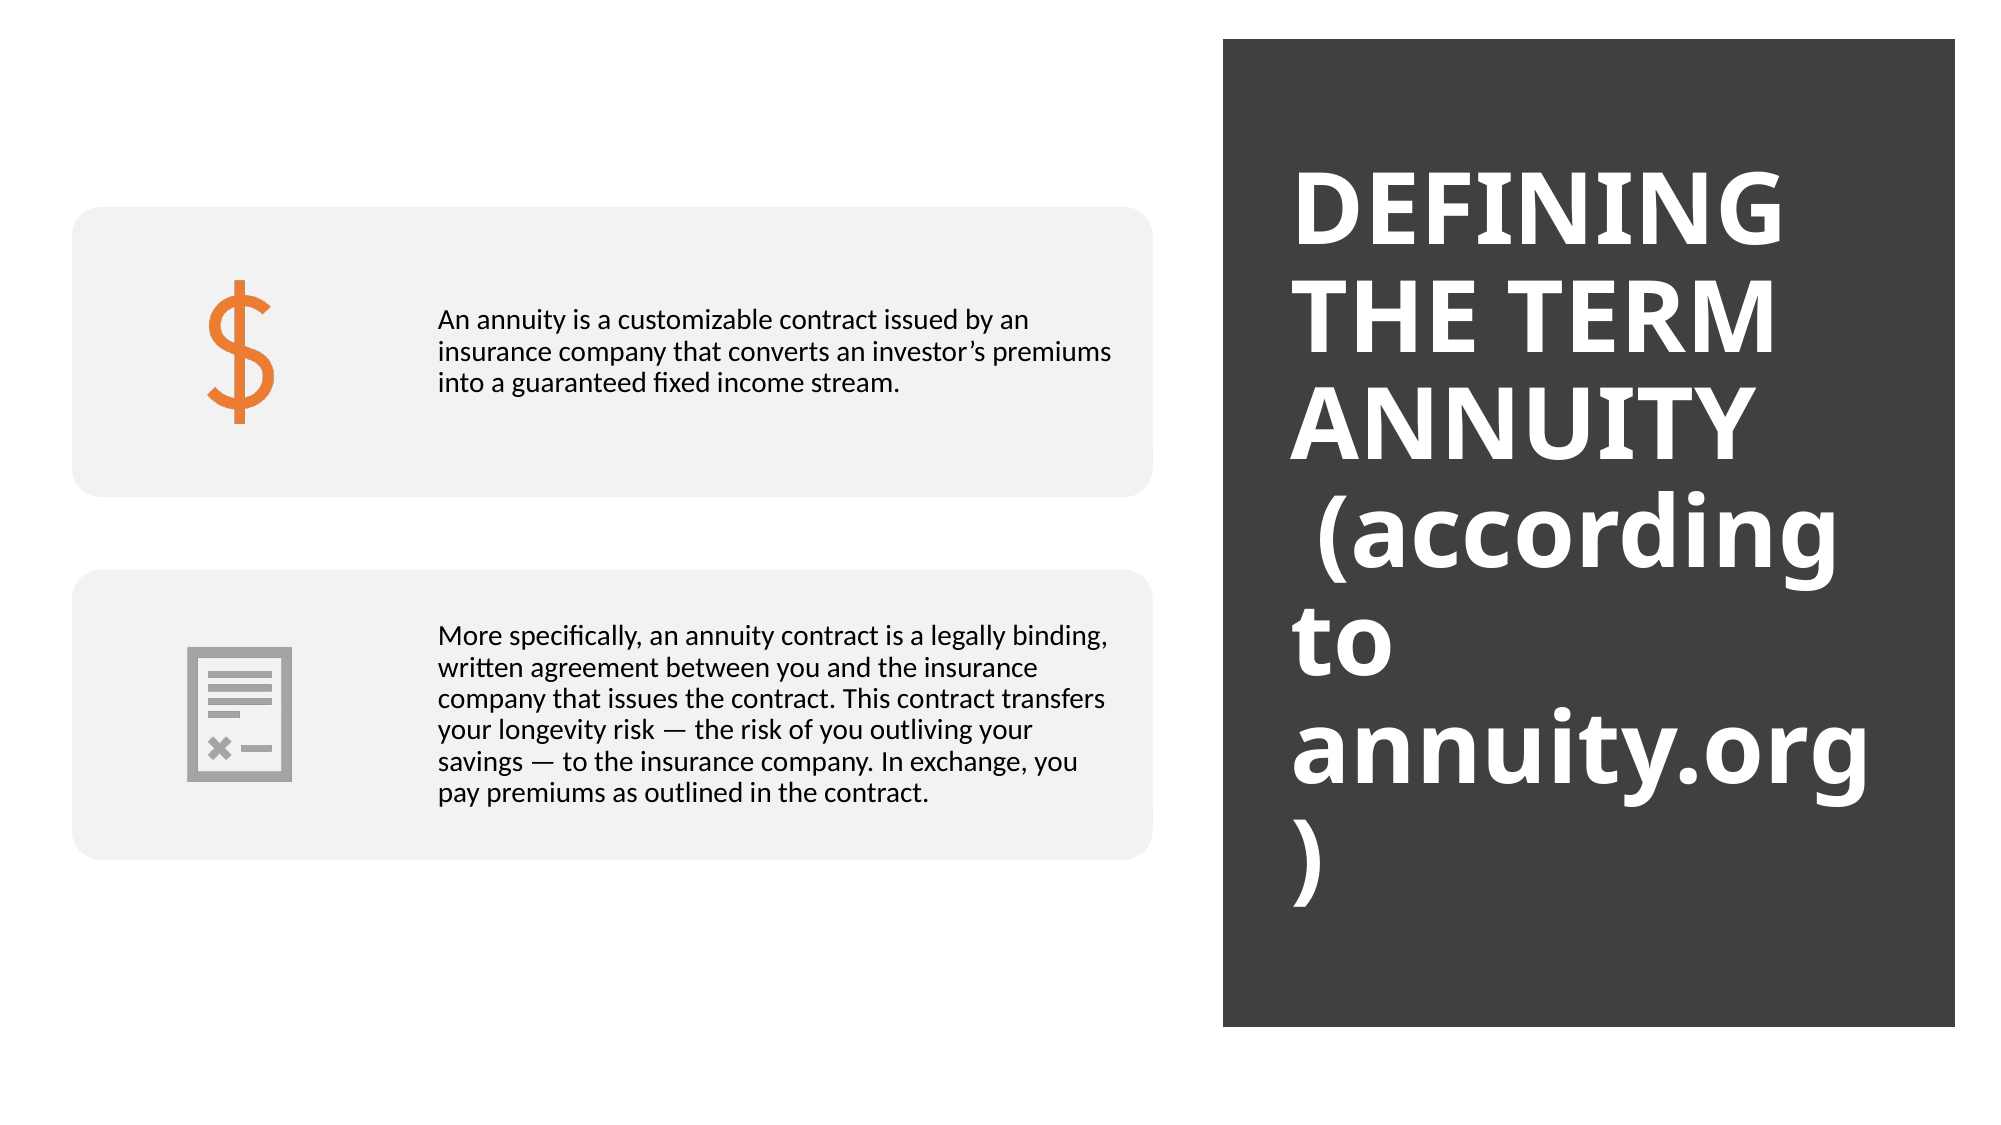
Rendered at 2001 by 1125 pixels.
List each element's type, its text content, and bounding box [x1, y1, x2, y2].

title DEFINING THE TERM ANNUITY (according to annuity.org) [1275, 104, 1899, 967]
text_box [1232, 49, 1945, 1018]
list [71, 49, 1153, 1018]
